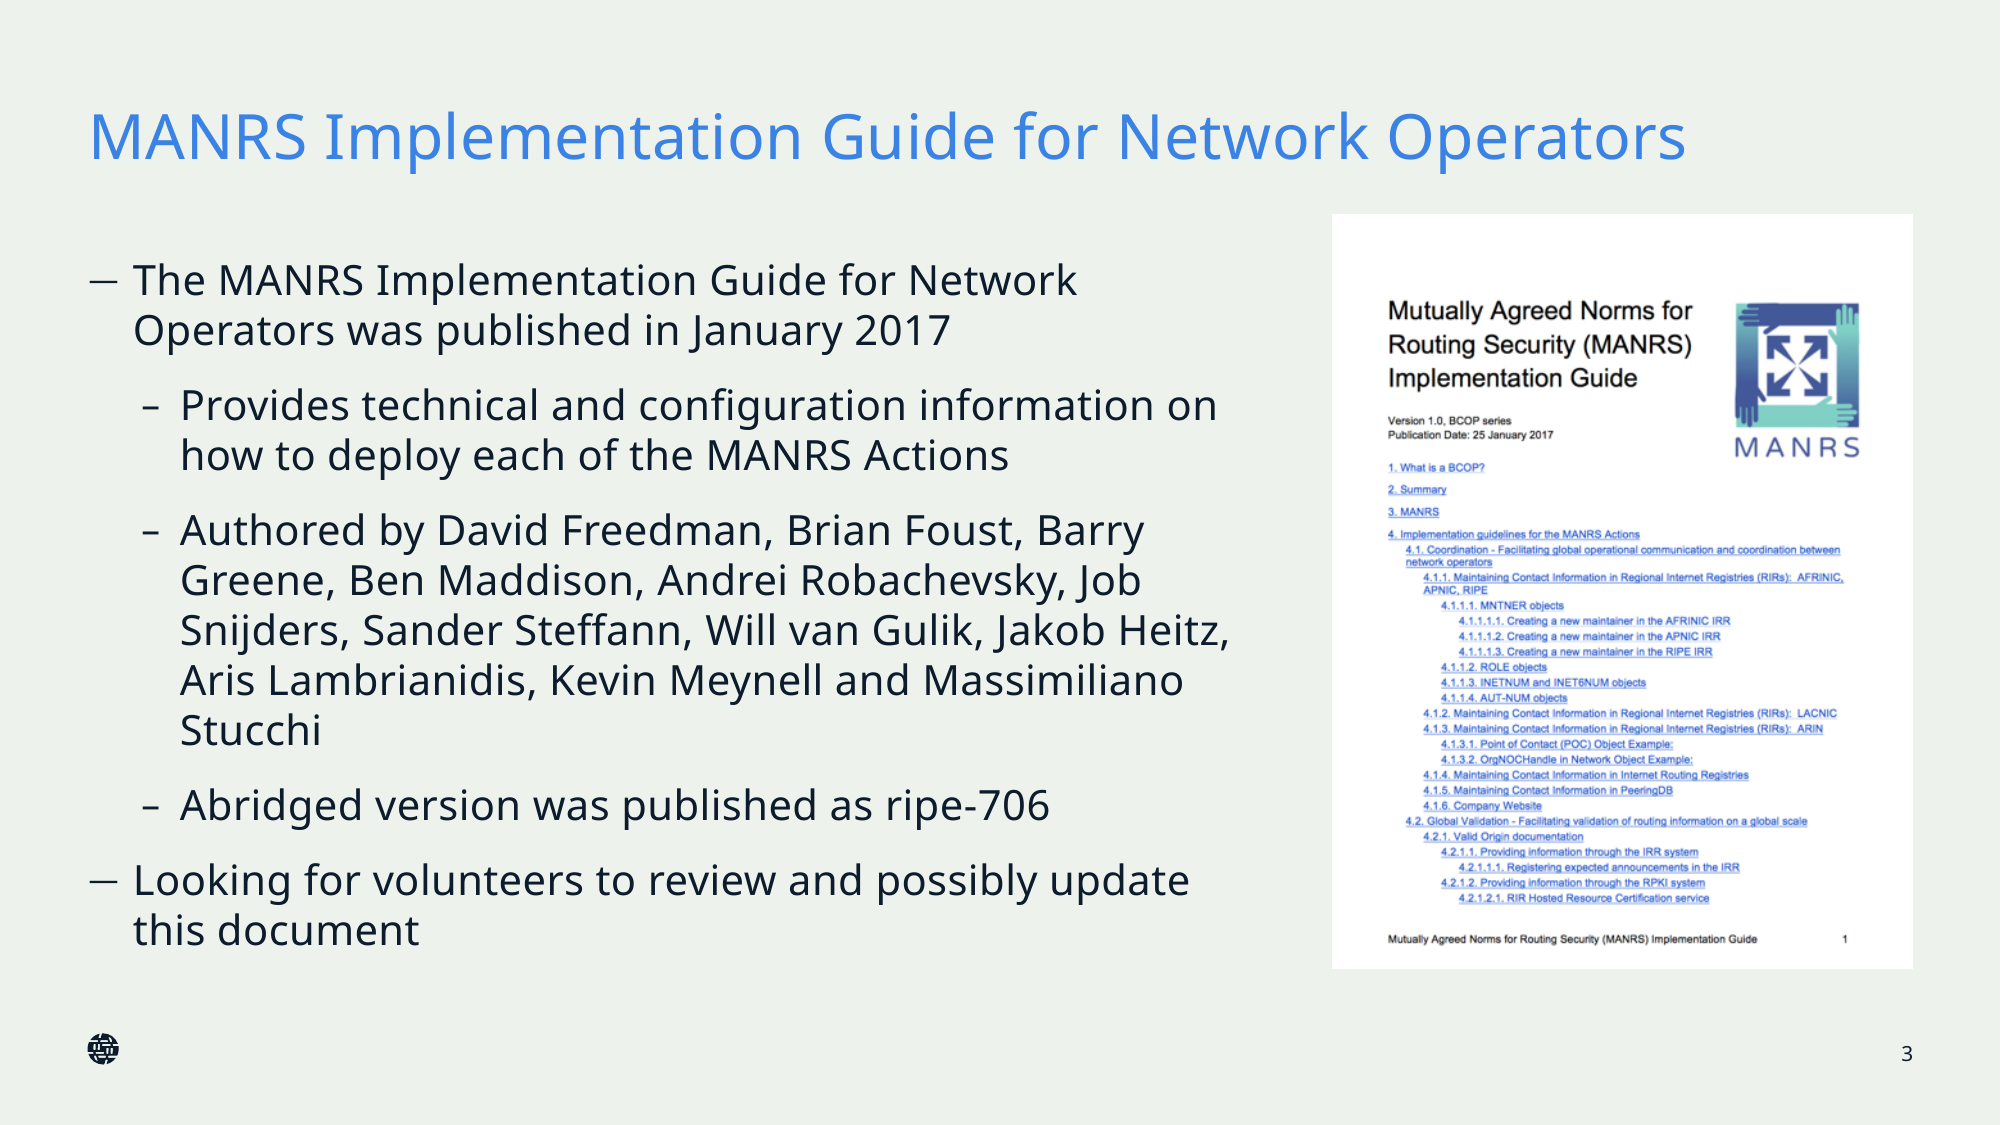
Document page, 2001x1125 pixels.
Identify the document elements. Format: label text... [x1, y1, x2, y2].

title MANRS Implementation Guide for Network Operators [88, 93, 1914, 182]
picture [1332, 214, 1913, 969]
list The MANRS Implementation Guide for Network Operators was published in January 2017 Provides technical and configuration information on how to deploy each of the MANRS Actions Authored by David Freedman, Brian Foust, Barry Greene, Ben Maddison, Andrei Robachevsky, Job Snijders, Sander Steffann, Will van Gulik, Jakob Heitz, Aris Lambrianidis, Kevin Meynell and Massimiliano Stucchi Abridged version was published as ripe-706 Looking for volunteers to review and possibly update this document [88, 253, 1273, 992]
slide_number 3 [1463, 1040, 1913, 1069]
